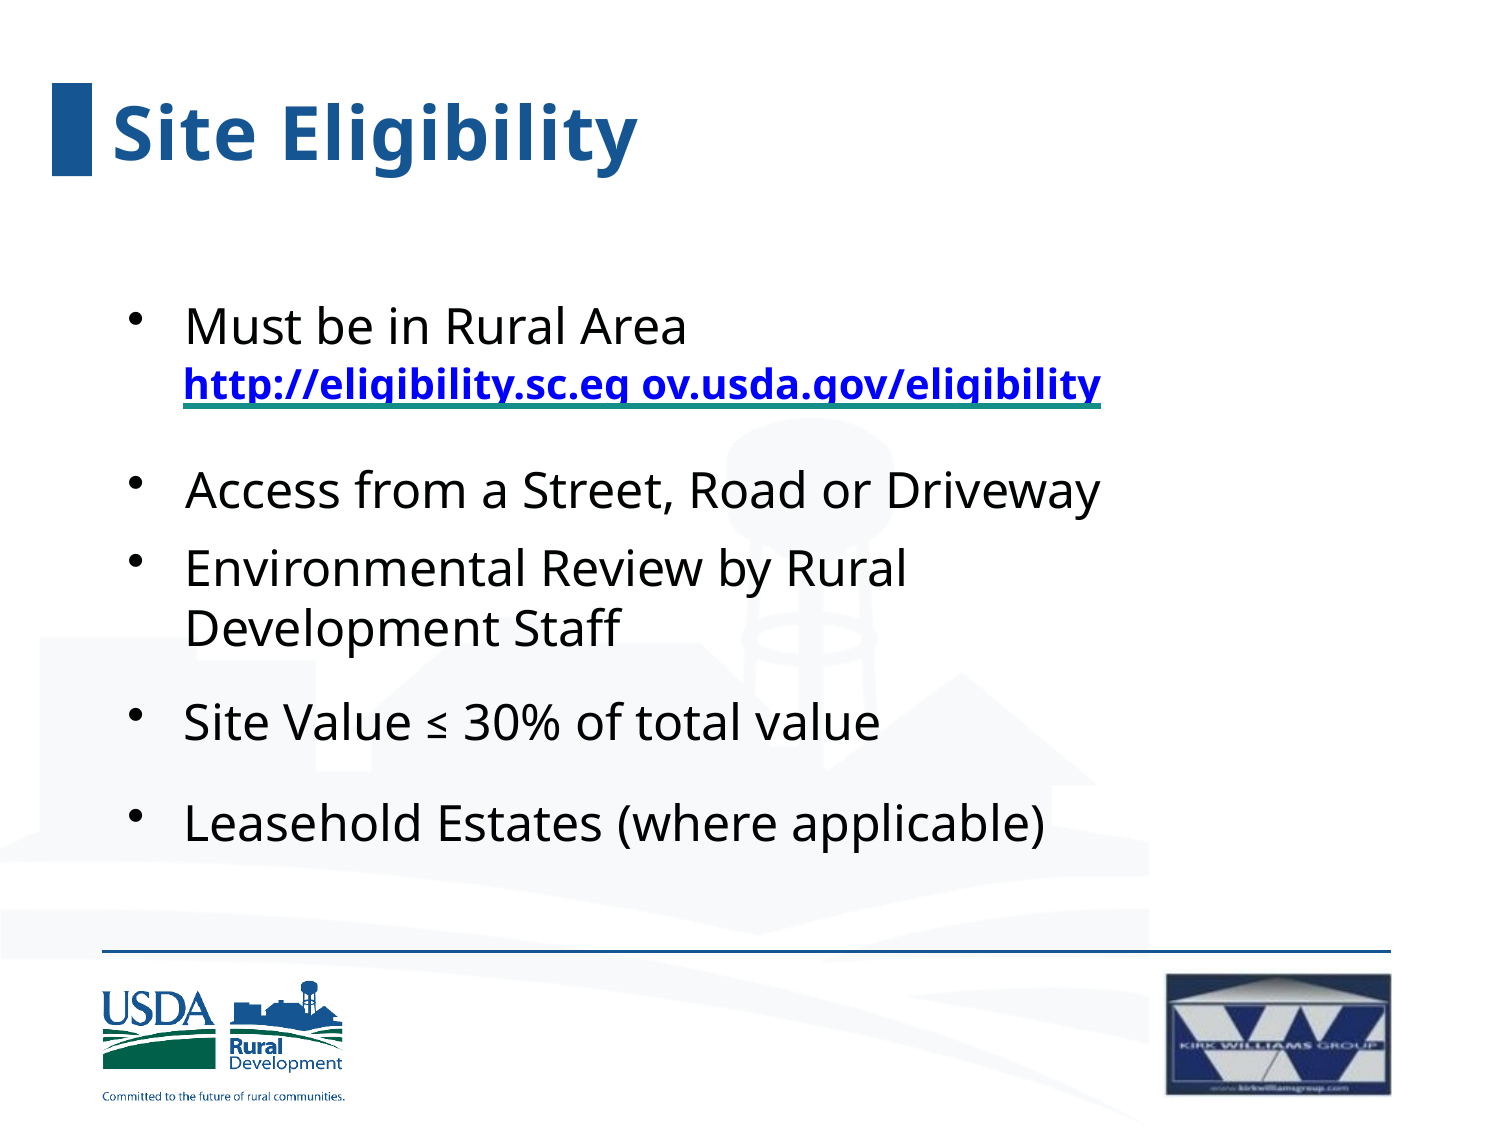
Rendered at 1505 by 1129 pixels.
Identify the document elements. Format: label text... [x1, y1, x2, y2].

text_box [50, 81, 94, 178]
text_box [1162, 968, 1393, 1098]
text_box Must be in Rural Area http://eligibility.sc.eg ov.usda.gov/eligibility Access from a Street, Road or Driveway Environmental Review by Rural Development Staff Site Value ≤ 30% of total value Leasehold Estates (where applicable) [94, 262, 1372, 852]
picture [0, 418, 1150, 1129]
title Site Eligibility [110, 83, 715, 262]
